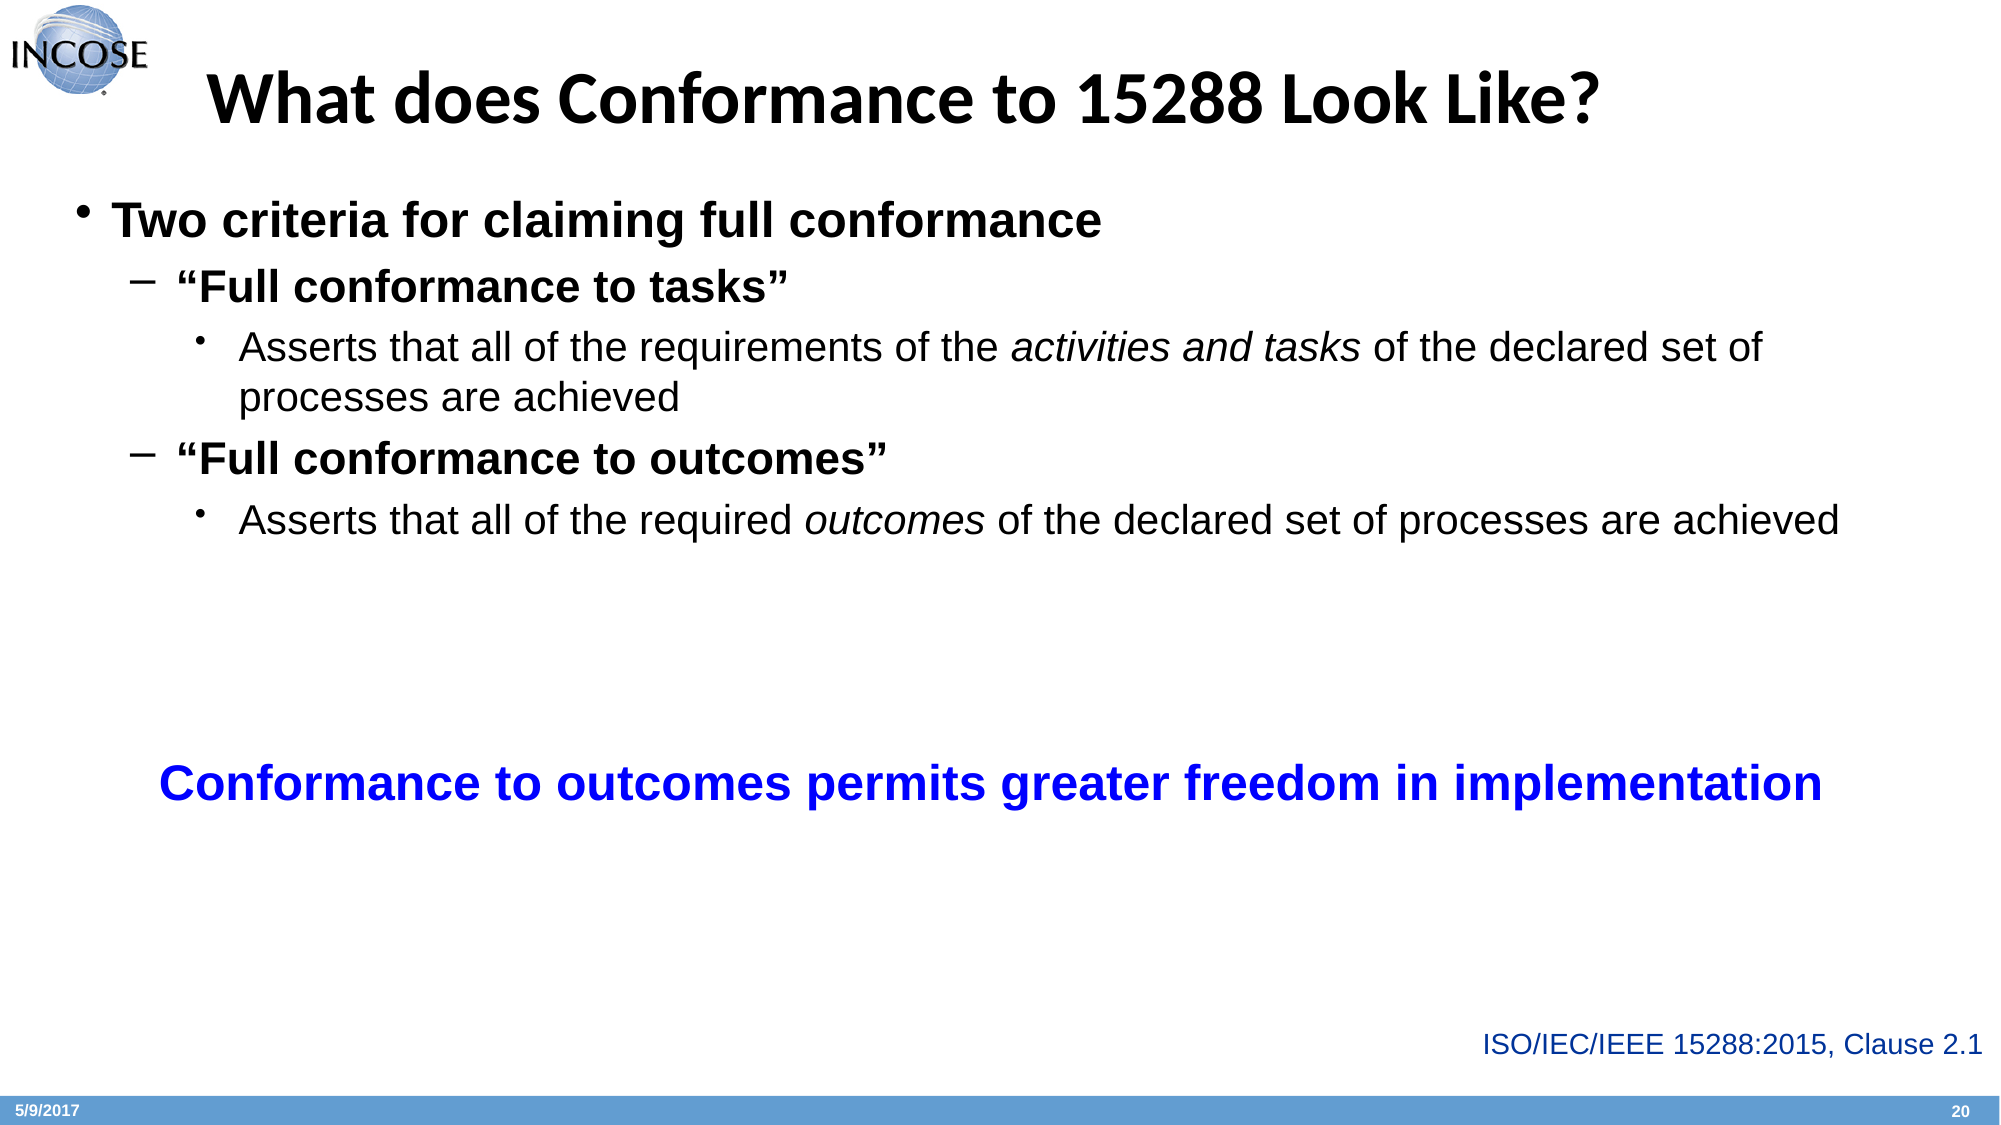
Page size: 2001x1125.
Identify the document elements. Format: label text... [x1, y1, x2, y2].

title What does Conformance to 15288 Look Like? [191, 41, 1712, 129]
text_box ISO/IEC/IEEE 15288:2015, Clause 2.1 [1467, 1017, 1999, 1068]
list Two criteria for claiming full conformance “Full conformance to tasks” Asserts that all of the requirements of the activities and tasks of the declared set of processes are achieved “Full conformance to outcomes” Asserts that all of the required outcomes of the declared set of processes are achieved Conformance to outcomes permits greater freedom in implementation [75, 187, 1874, 899]
picture [0, 0, 155, 99]
